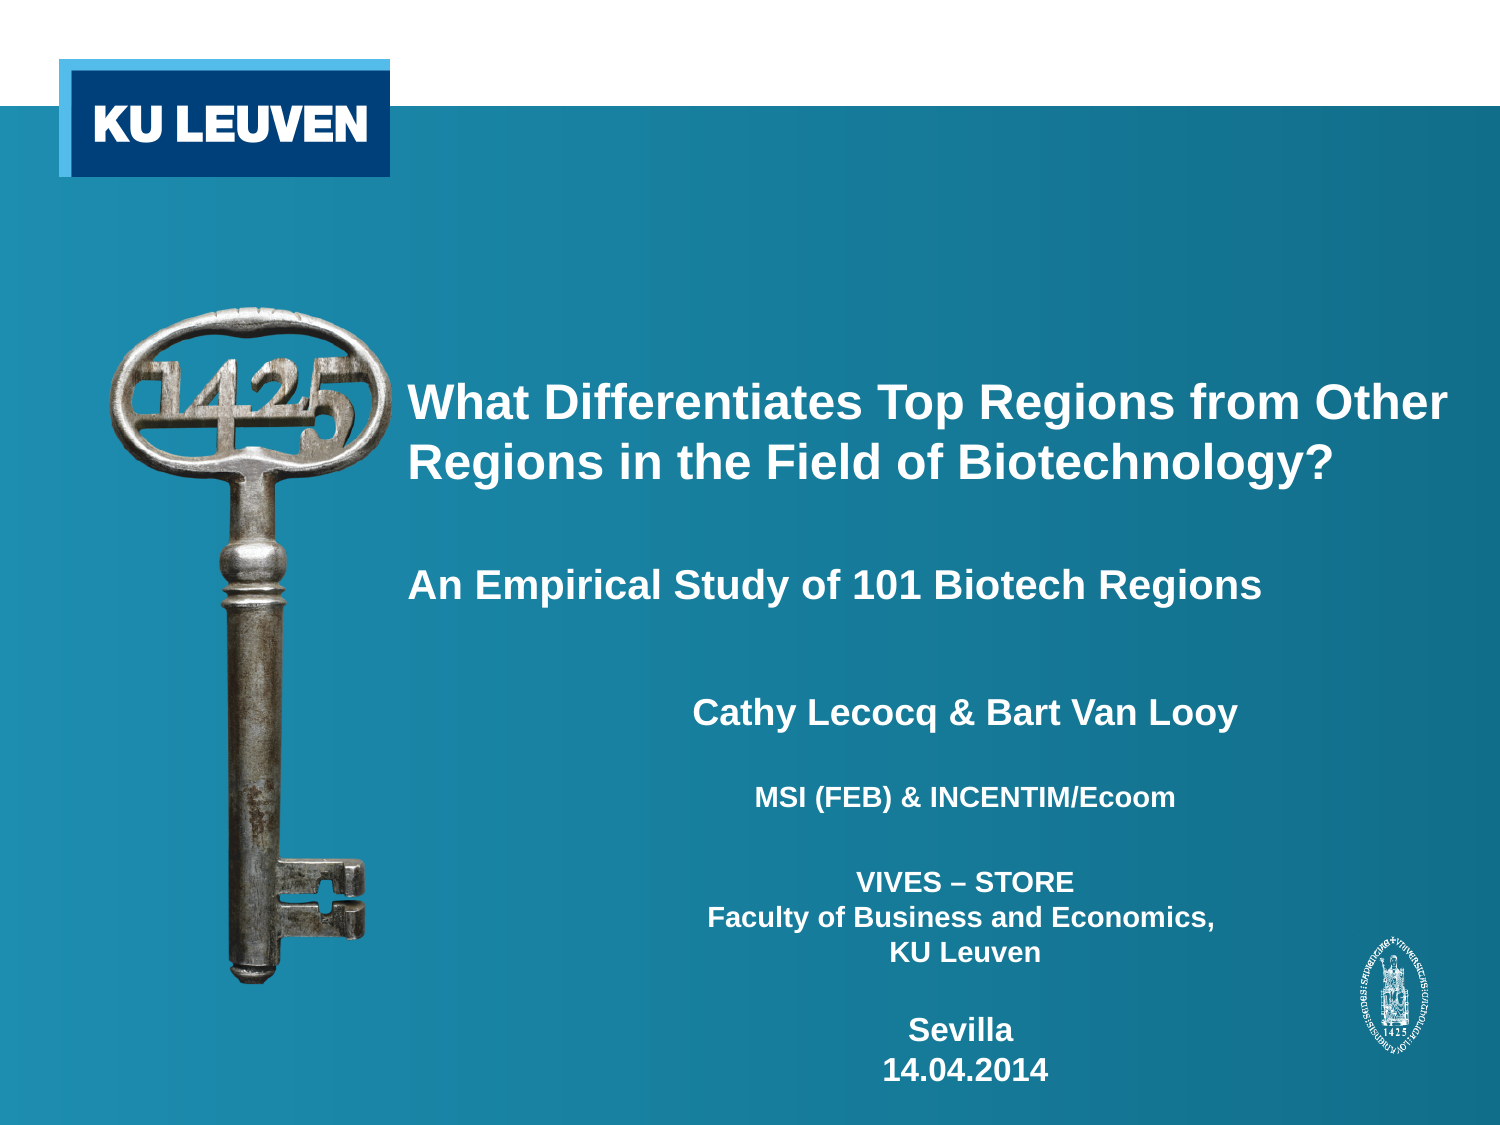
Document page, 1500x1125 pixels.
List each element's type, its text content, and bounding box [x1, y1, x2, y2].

picture [100, 295, 403, 1000]
picture [59, 59, 390, 177]
subtitle Cathy Lecocq & Bart Van Looy MSI (FEB) & INCENTIM/Ecoom VIVES – STORE Faculty of Business and Economics, KU Leuven Sevilla 14.04.2014 [507, 687, 1424, 866]
picture [1358, 935, 1430, 1055]
title What Differentiates Top Regions from Other Regions in the Field of Biotechnology? An Empirical Study of 101 Biotech Regions [407, 314, 1483, 610]
